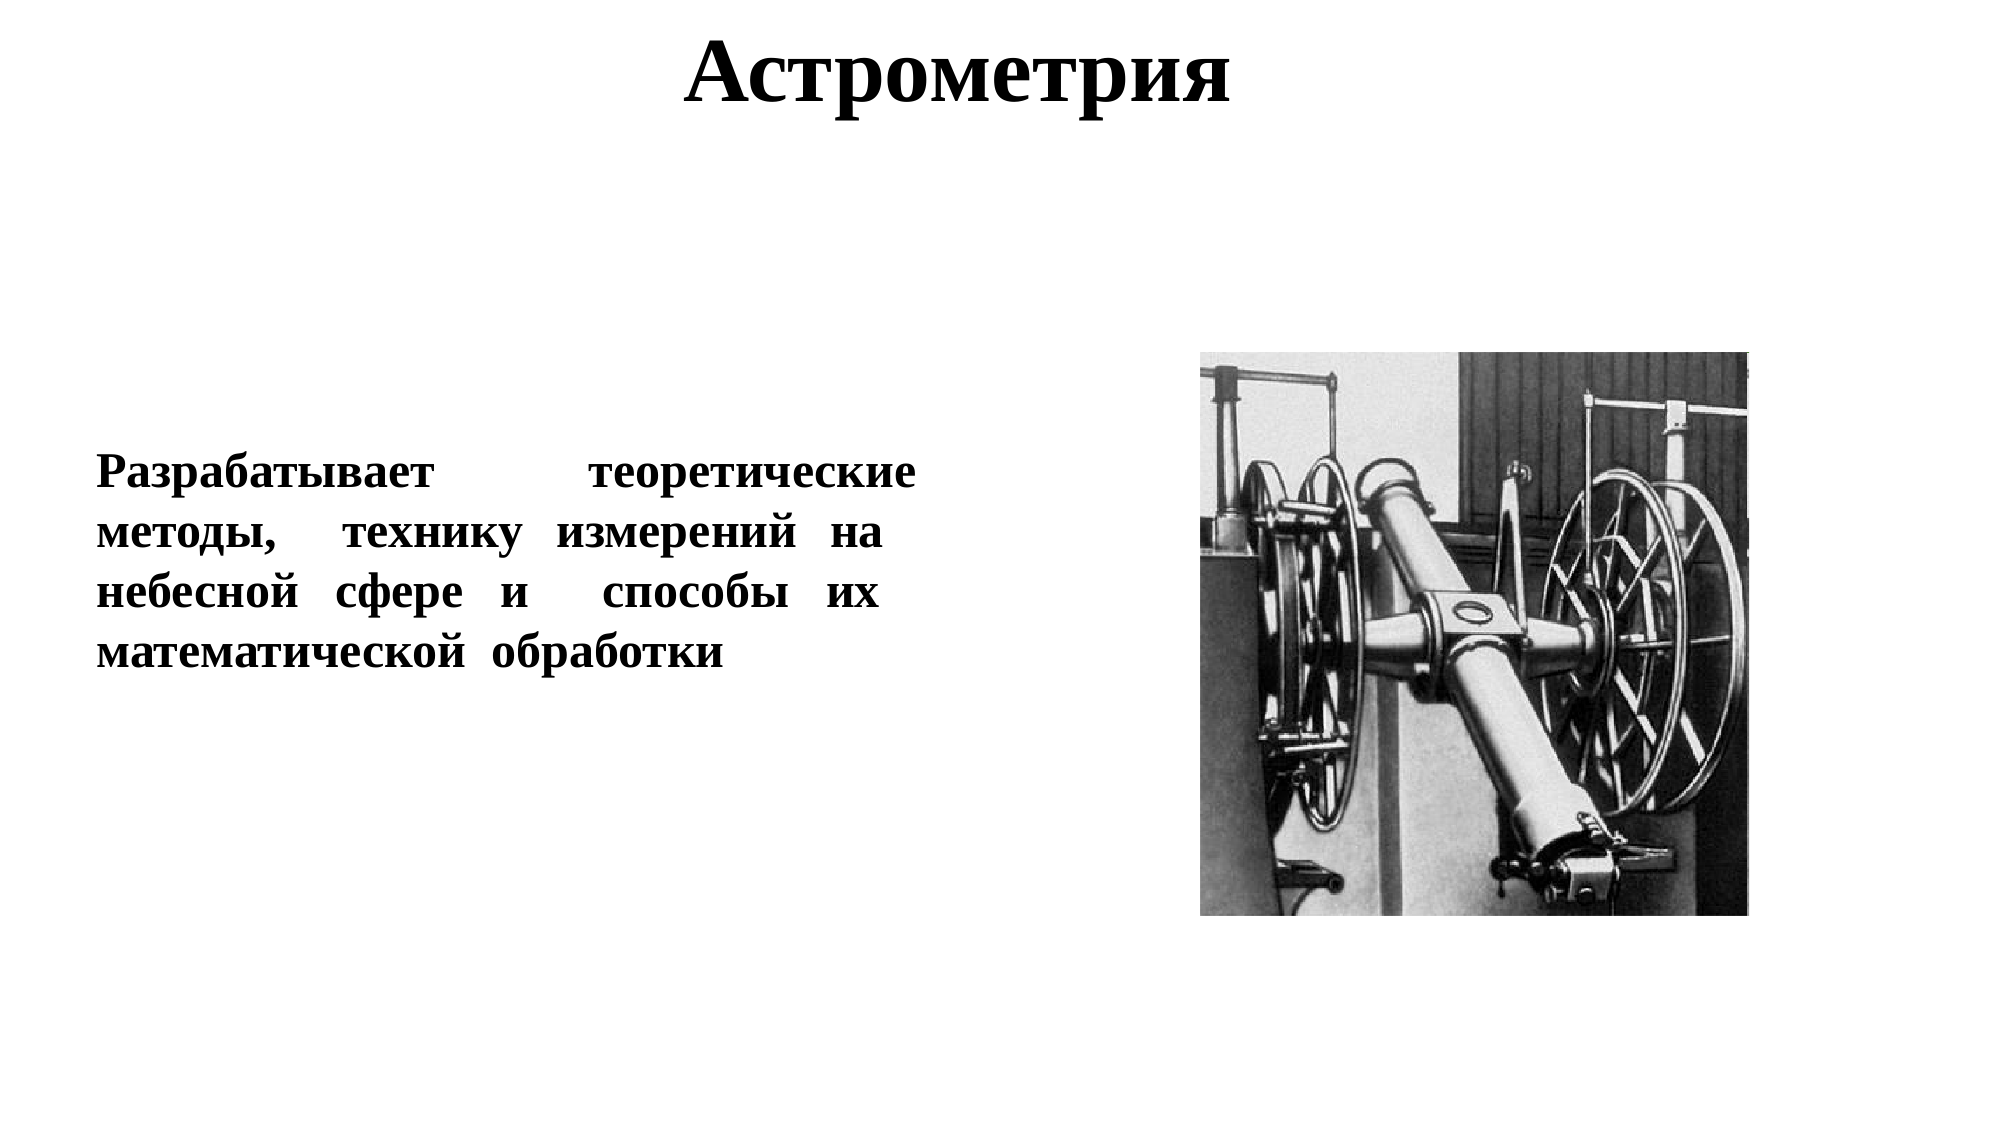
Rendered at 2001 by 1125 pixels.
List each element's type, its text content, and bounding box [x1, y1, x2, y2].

text_box [1198, 350, 1750, 917]
text_box Разрабатывает теоретические методы, технику измерений на небесной сфере и способы их математической обработки [94, 350, 917, 678]
title Астрометрия [94, 19, 1820, 231]
